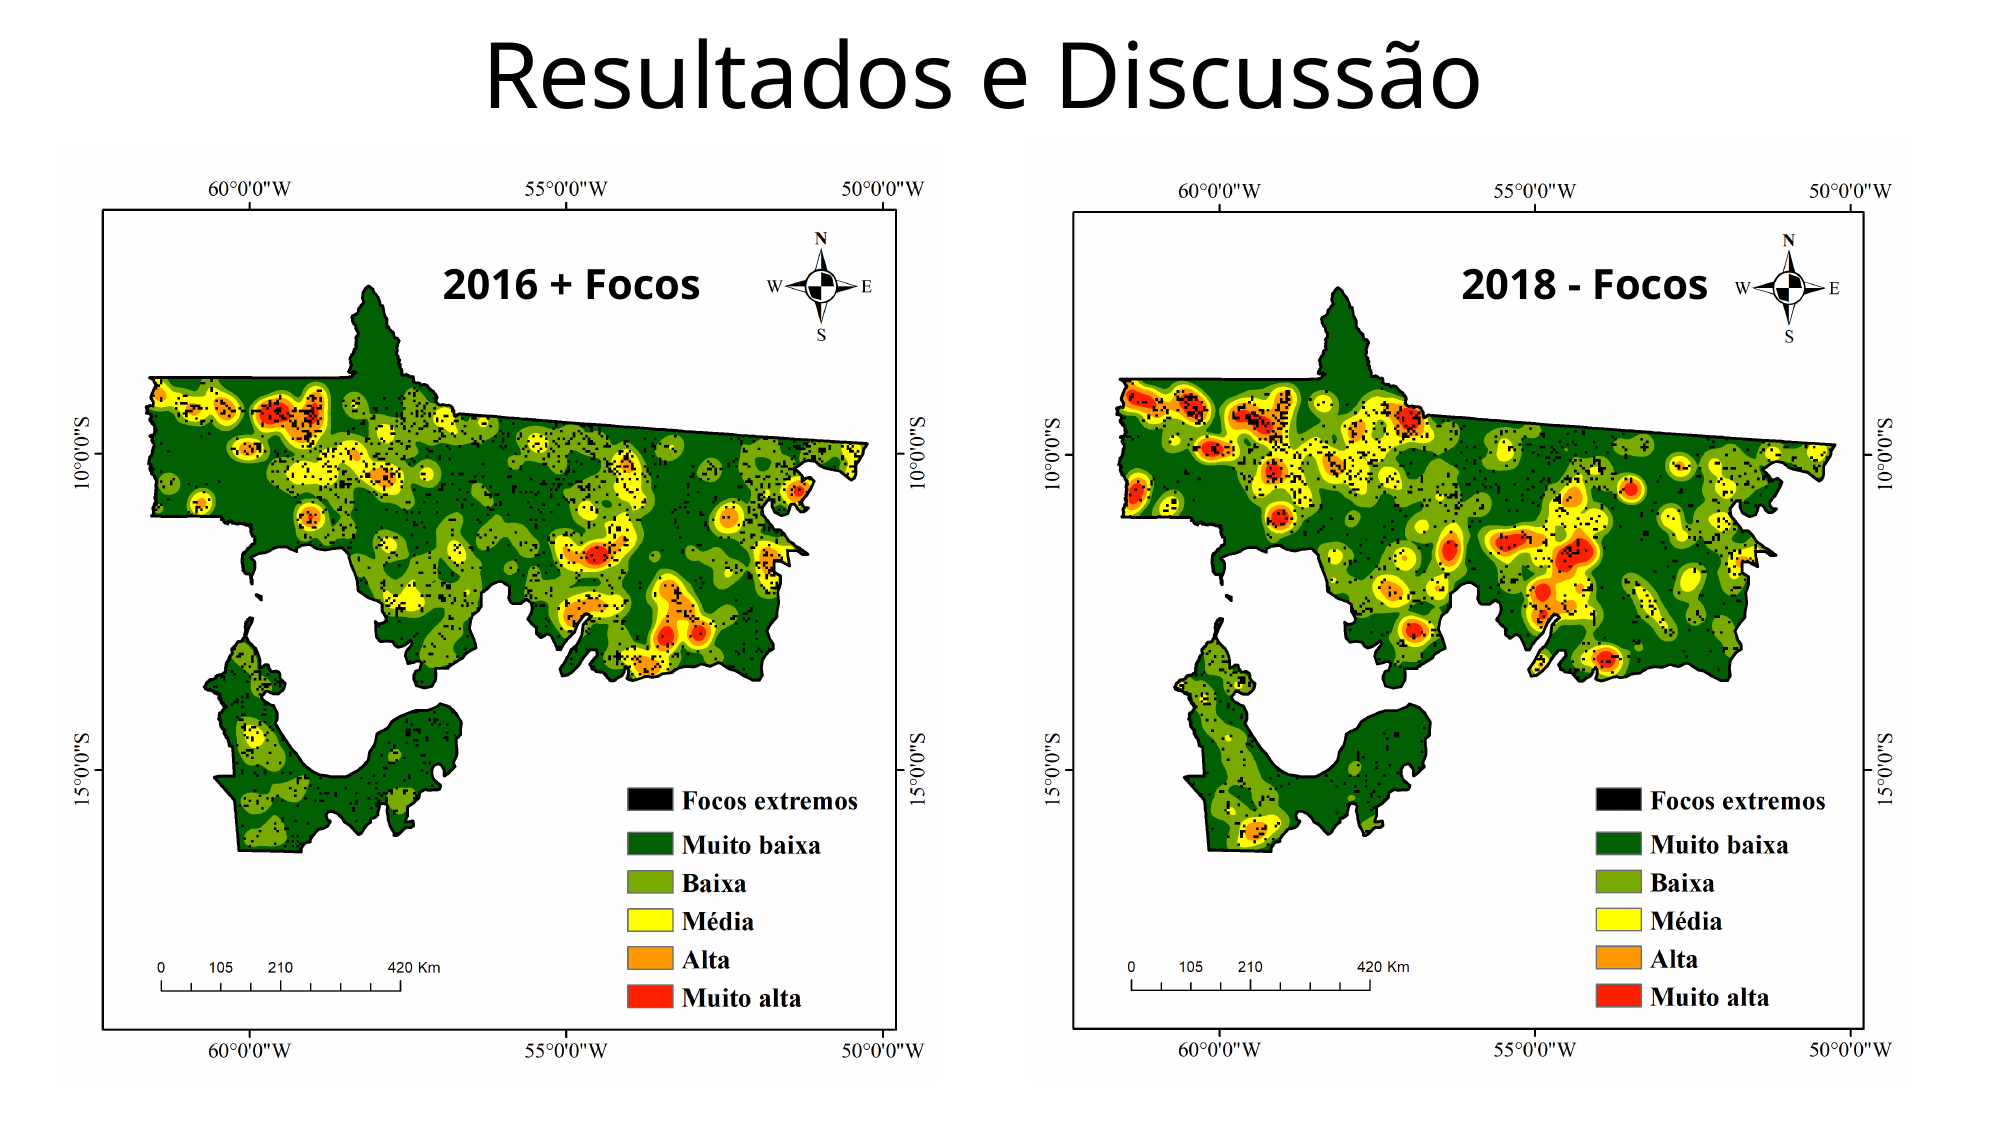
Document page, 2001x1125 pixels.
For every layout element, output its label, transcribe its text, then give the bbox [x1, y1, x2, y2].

picture [55, 143, 942, 1085]
picture [1026, 137, 1913, 1085]
title Resultados e Discussão [121, 0, 1847, 188]
